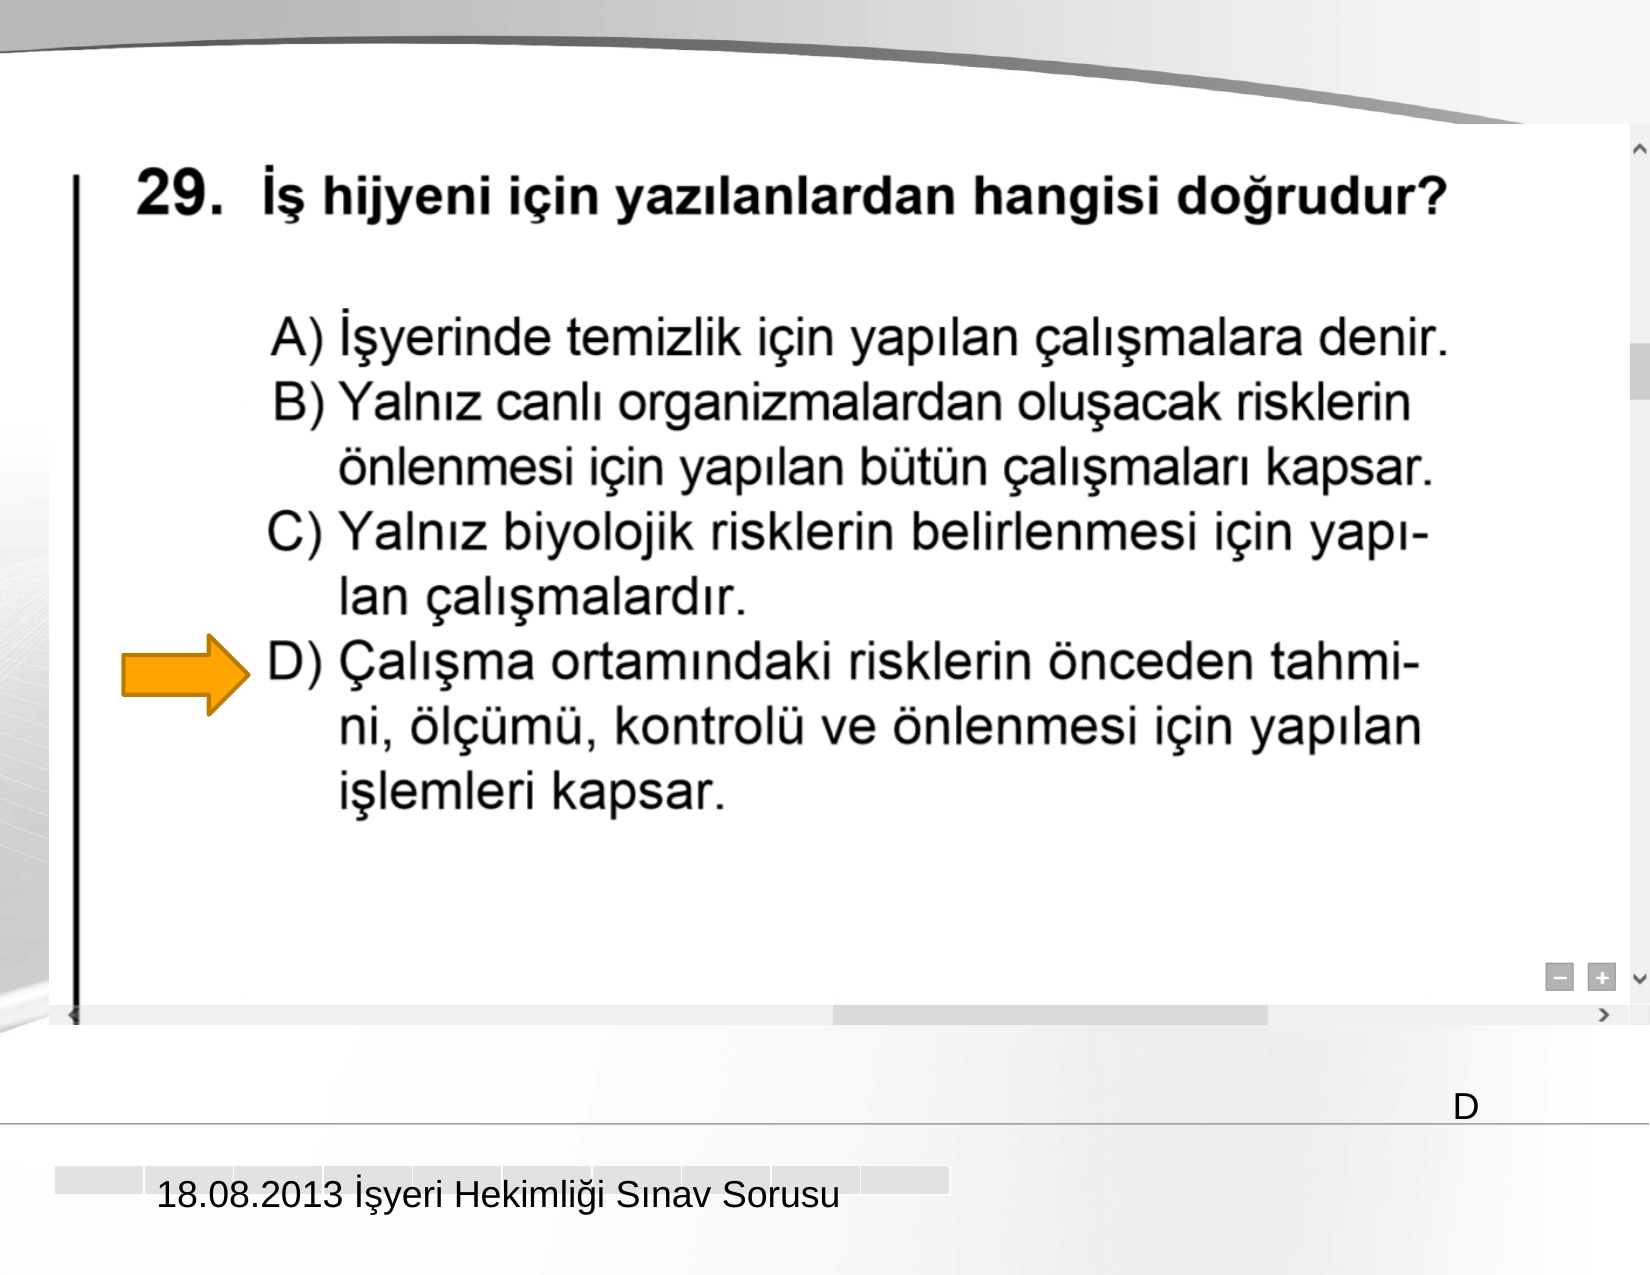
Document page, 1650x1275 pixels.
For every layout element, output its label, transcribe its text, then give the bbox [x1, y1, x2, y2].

picture [0, 1125, 1650, 1275]
picture [0, 0, 1650, 1123]
text_box D [1437, 1074, 1495, 1135]
text_box 18.08.2013 İşyeri Hekimliği Sınav Sorusu [141, 1162, 856, 1223]
